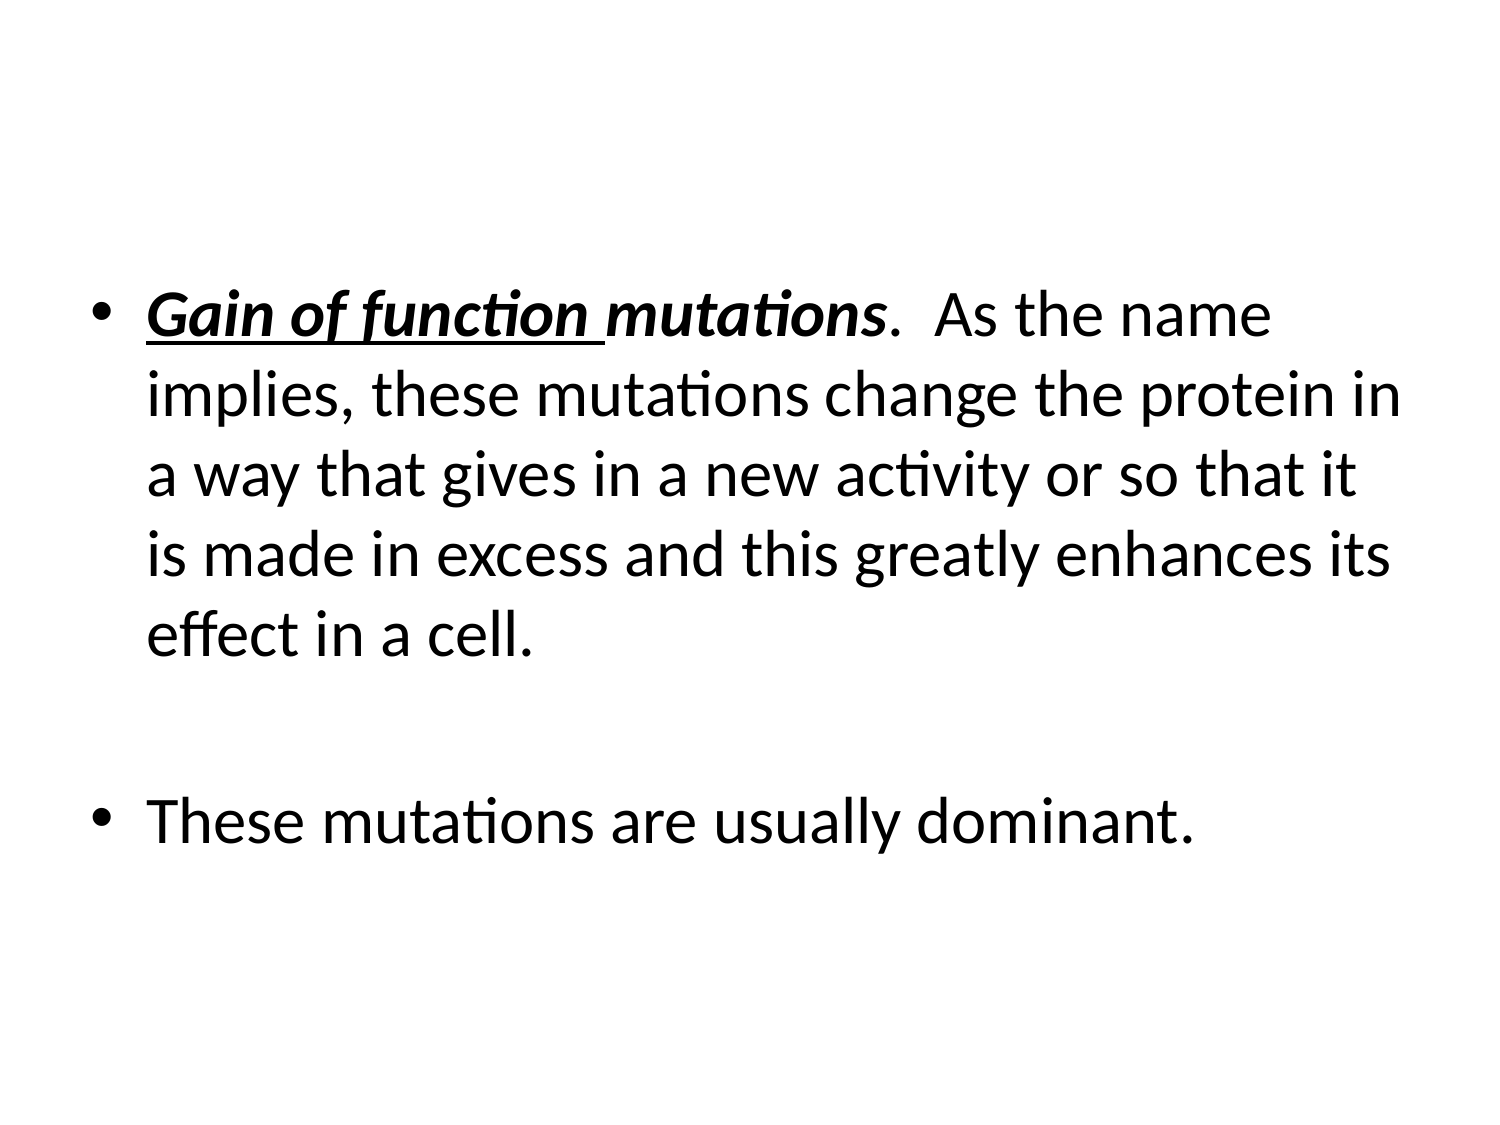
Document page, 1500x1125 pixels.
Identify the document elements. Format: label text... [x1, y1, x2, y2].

list Gain of function mutations. As the name implies, these mutations change the protein in a way that gives in a new activity or so that it is made in excess and this greatly enhances its effect in a cell. These mutations are usually dominant. [75, 262, 1425, 1005]
